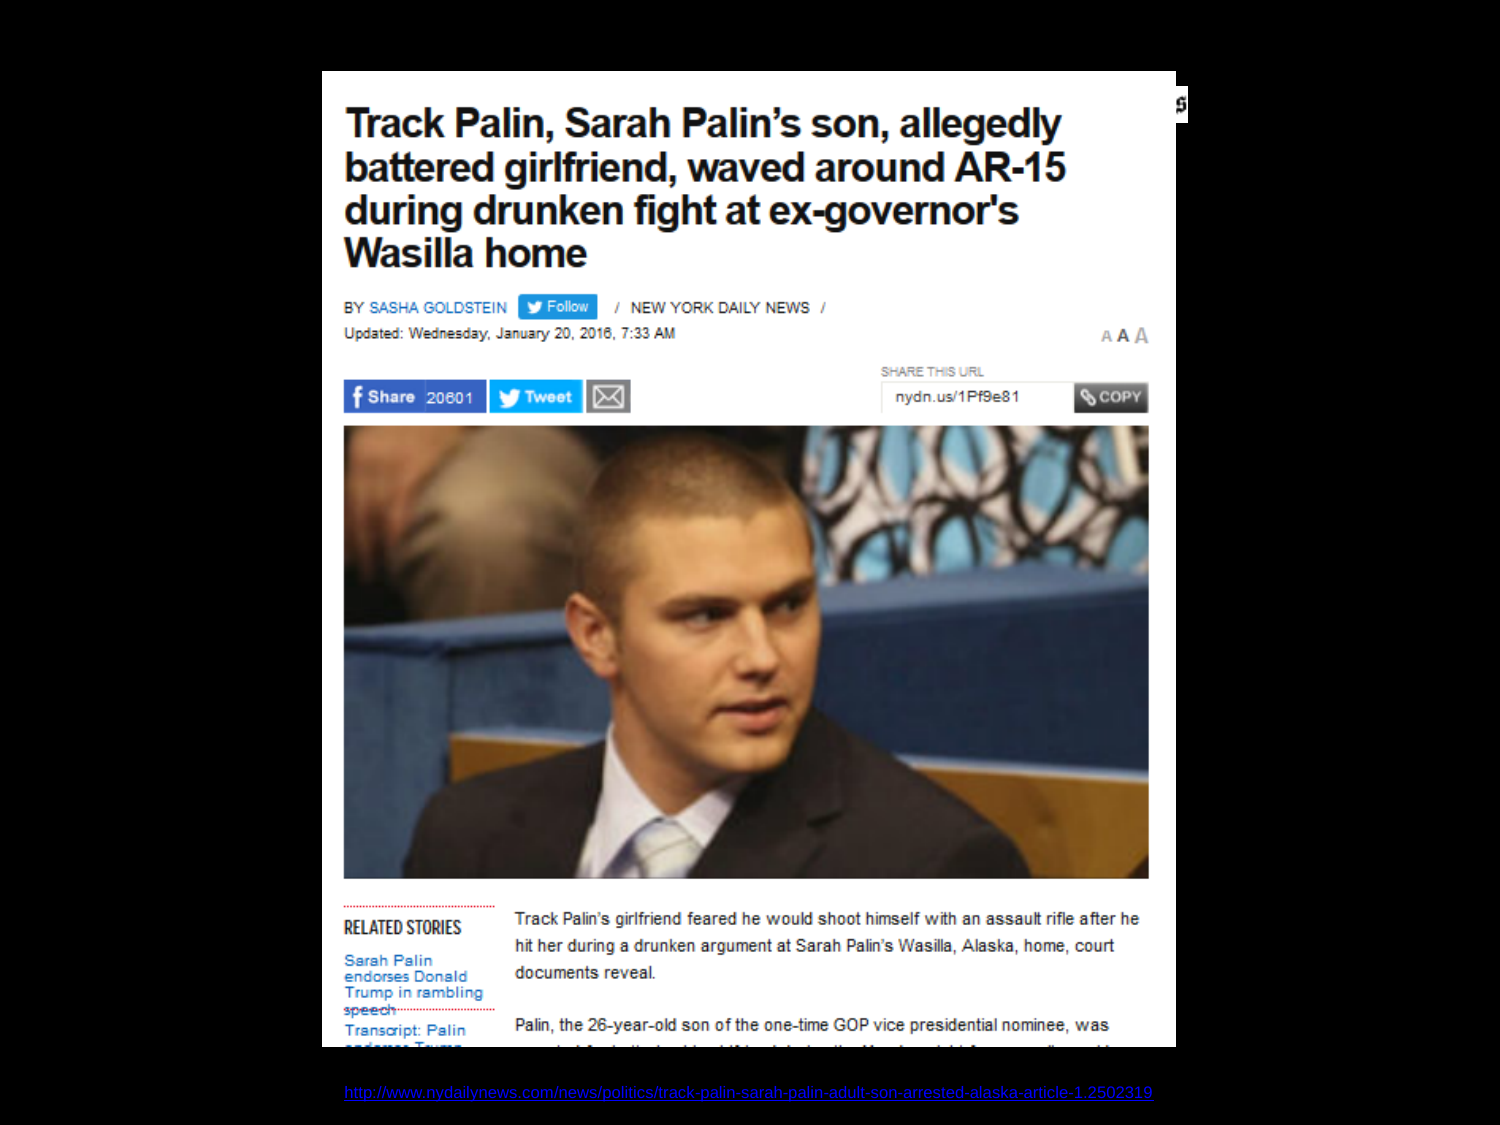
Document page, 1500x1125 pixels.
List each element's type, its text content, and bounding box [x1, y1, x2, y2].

text_box http://www.nydailynews.com/news/politics/track-palin-sarah-palin-adult-son-arrested-alaska-article-1.2502319 [329, 1074, 1169, 1110]
picture [322, 71, 1188, 1047]
